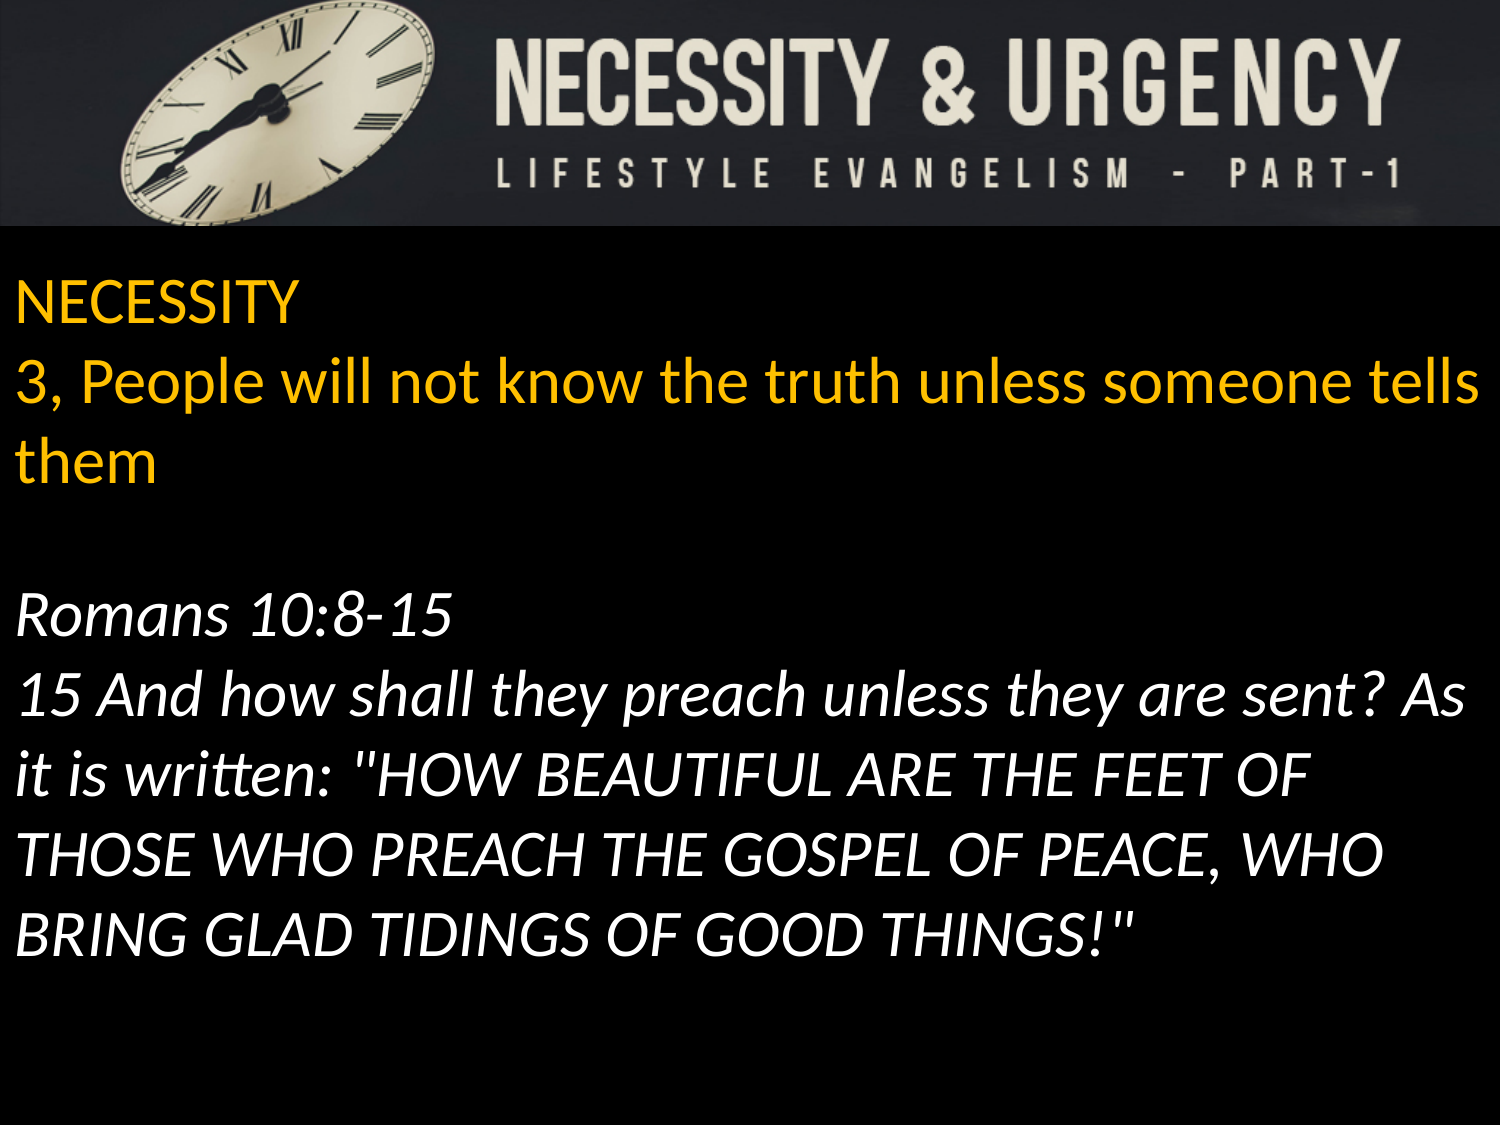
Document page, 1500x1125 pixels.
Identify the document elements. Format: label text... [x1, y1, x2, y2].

text_box NECESSITY 3, People will not know the truth unless someone tells them [0, 249, 1500, 505]
text_box Romans 10:8-15 15 And how shall they preach unless they are sent? As it is written: "HOW BEAUTIFUL ARE THE FEET OF THOSE WHO PREACH THE GOSPEL OF PEACE, WHO BRING GLAD TIDINGS OF GOOD THINGS!" [0, 562, 1500, 977]
picture [0, 0, 1500, 226]
